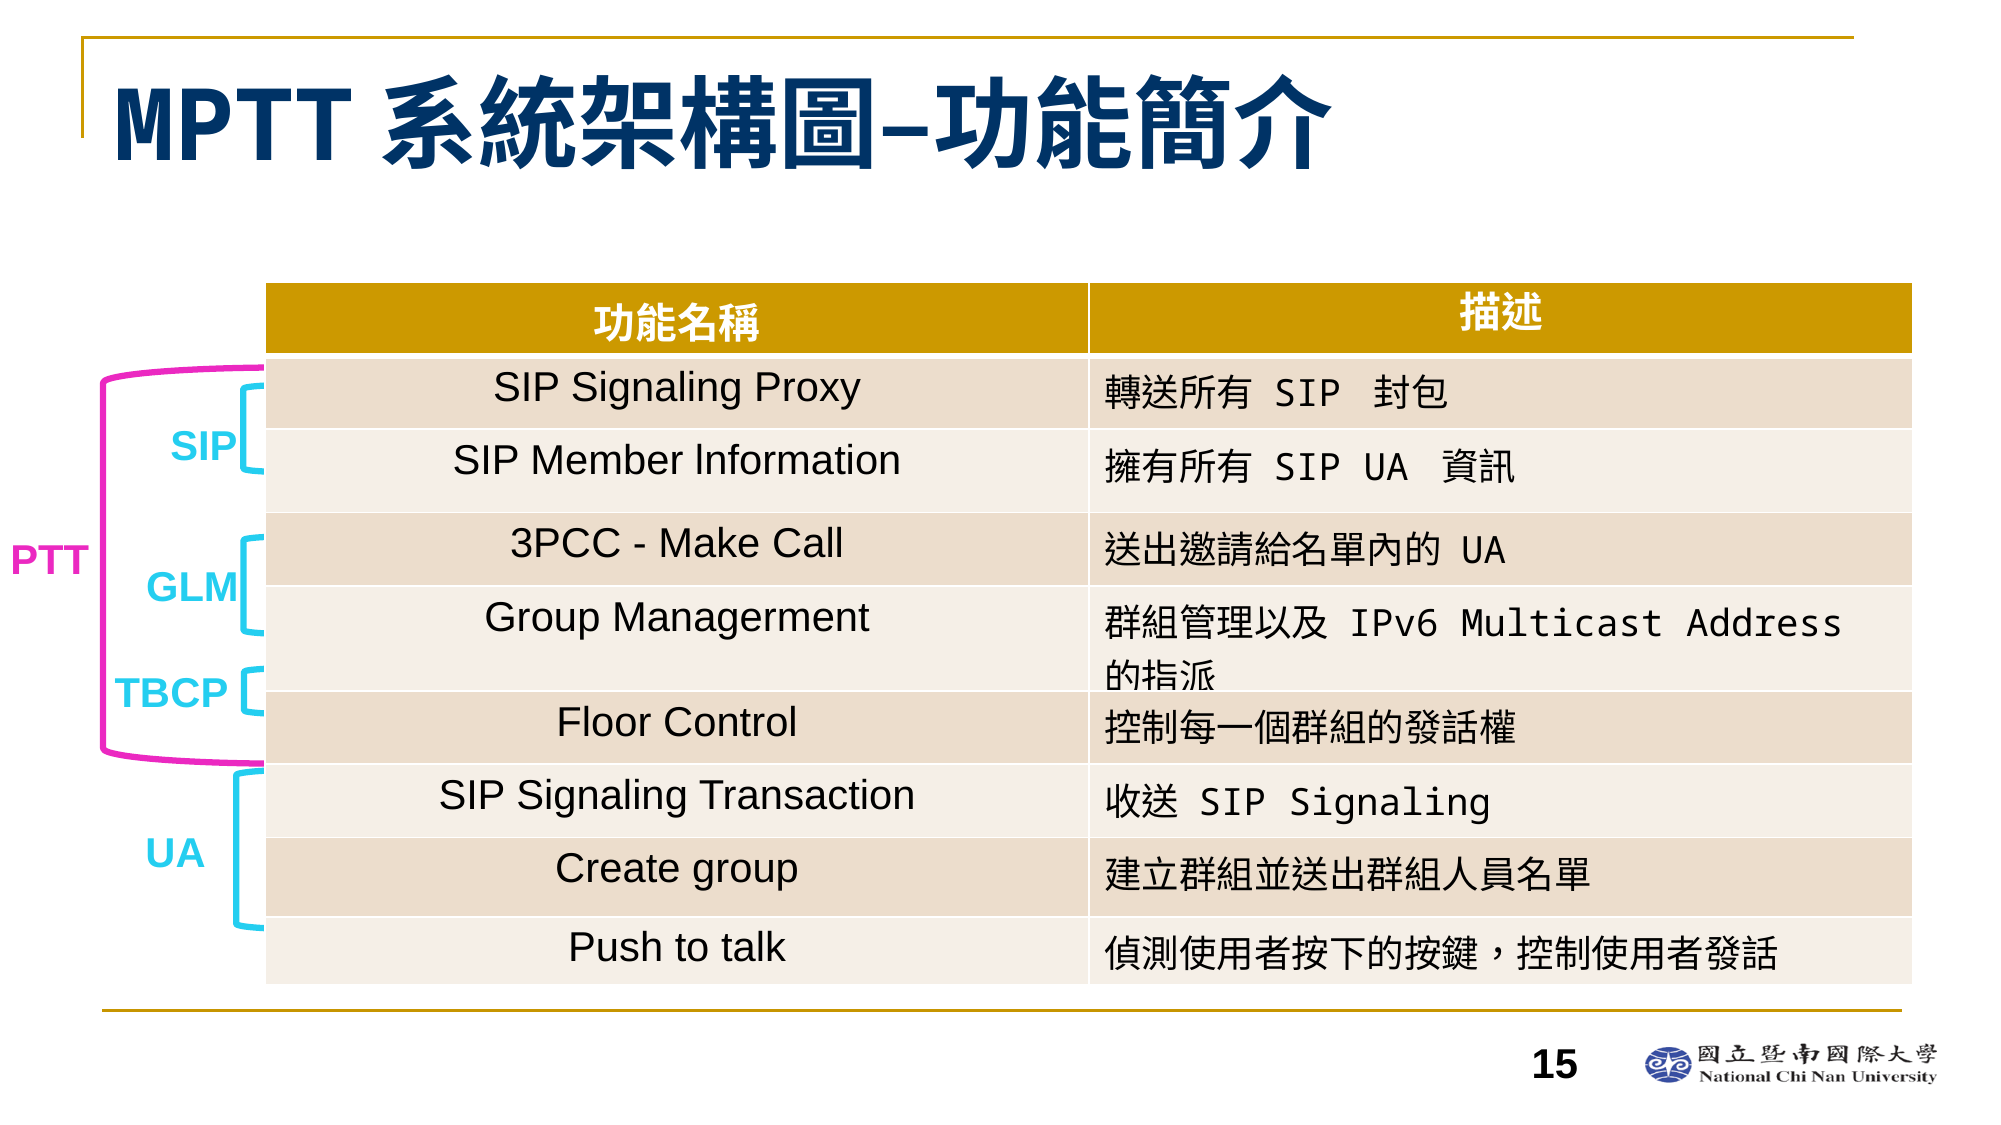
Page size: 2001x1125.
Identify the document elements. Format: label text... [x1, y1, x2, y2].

text_box PTT [0, 525, 105, 590]
table_cell Floor Control [266, 692, 1088, 763]
table_header 功能名稱 [266, 283, 1088, 353]
table_cell SIP Signaling Proxy [266, 359, 1088, 428]
table_cell 擁有所有 SIP UA 資訊 [1090, 430, 1912, 512]
text_box [235, 769, 264, 929]
text_box [102, 366, 264, 670]
table_cell 建立群組並送出群組人員名單 [1090, 838, 1912, 916]
title MPTT系統架構圖–功能簡介 [99, 45, 1900, 233]
table_cell 轉送所有 SIP 封包 [1090, 359, 1912, 428]
table_cell 控制每一個群組的發話權 [1090, 692, 1912, 763]
table_cell 送出邀請給名單內的 UA [1090, 513, 1912, 585]
table_cell SIP Member lnformation [266, 430, 1088, 512]
table_cell 3PCC - Make Call [266, 513, 1088, 585]
text_box SIP [155, 411, 253, 477]
text_box UA [130, 818, 221, 884]
picture [1633, 1037, 1954, 1087]
table_cell SIP Signaling Transaction [266, 765, 1088, 837]
text_box GLM [131, 552, 254, 618]
table_cell 偵測使用者按下的按鍵，控制使用者發話 [1090, 918, 1912, 984]
text_box [242, 384, 264, 473]
table_cell Push to talk [266, 918, 1088, 984]
table_header 描述 [1090, 283, 1912, 353]
text_box [102, 712, 264, 765]
table_cell Group Managerment [266, 587, 1088, 690]
text_box [242, 536, 264, 635]
text_box [244, 668, 264, 715]
table_cell 收送 SIP Signaling [1090, 765, 1912, 837]
table_cell Create group [266, 838, 1088, 916]
table_cell 群組管理以及 IPv6 Multicast Address 的指派 [1090, 587, 1912, 690]
text_box TBCP [99, 658, 244, 724]
